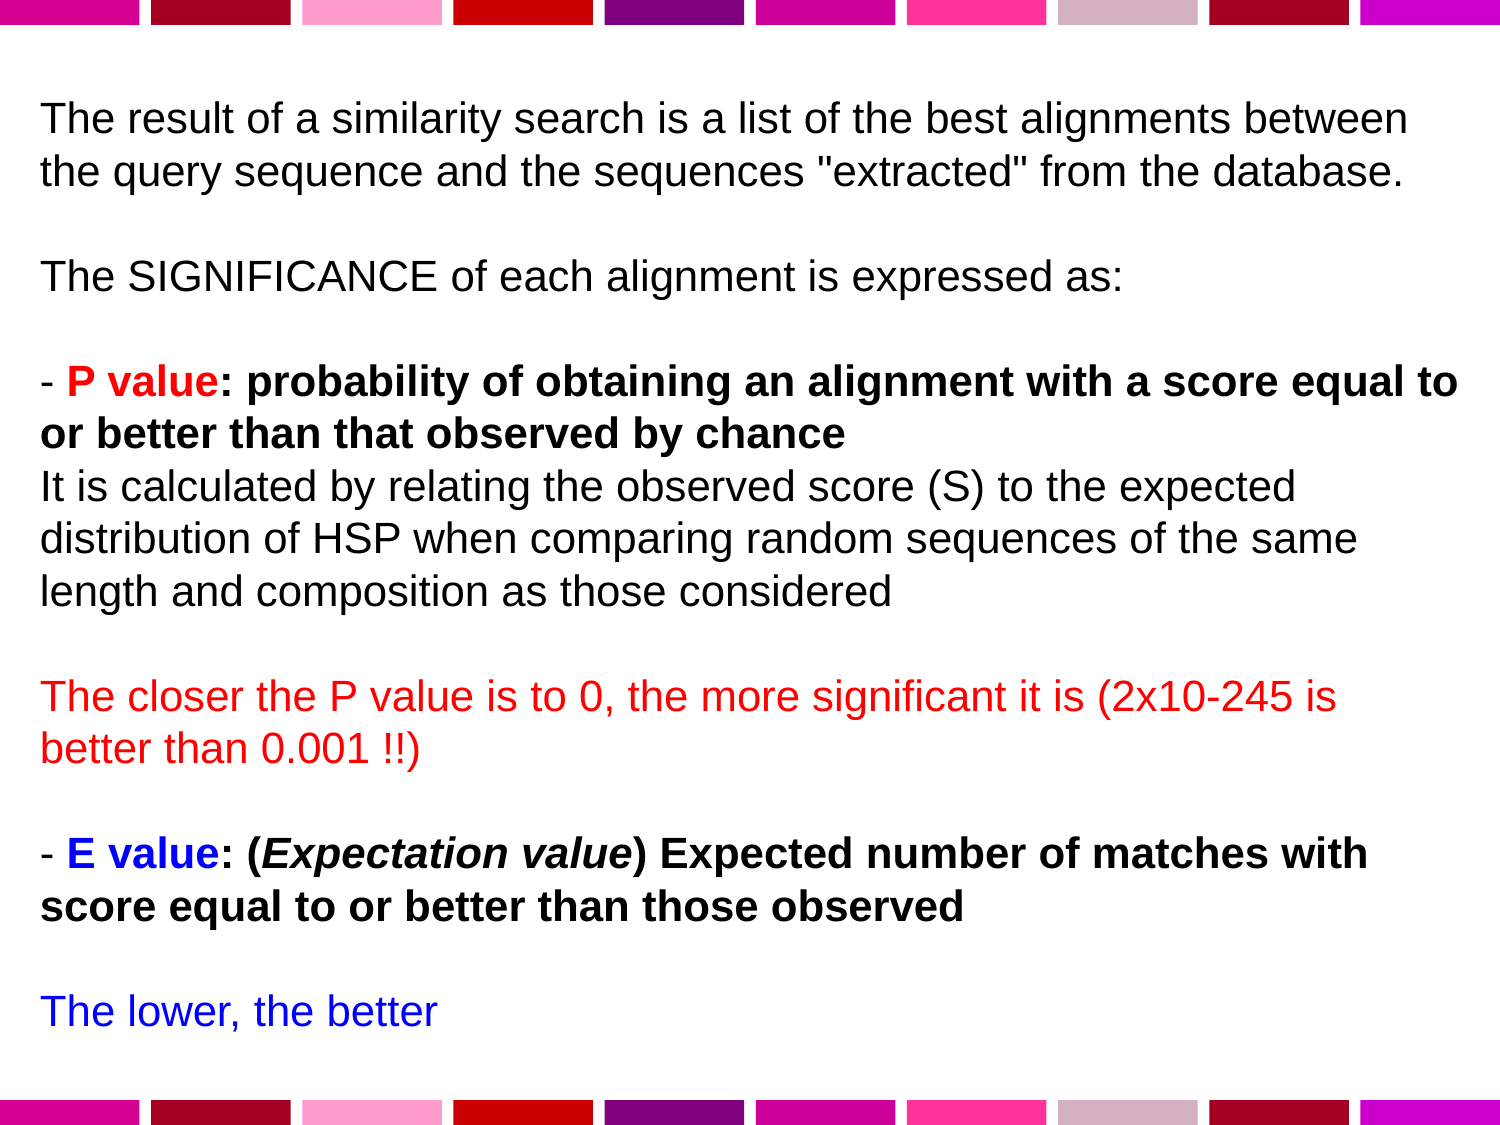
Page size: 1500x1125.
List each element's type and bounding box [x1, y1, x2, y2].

text_box [0, 0, 1500, 1125]
